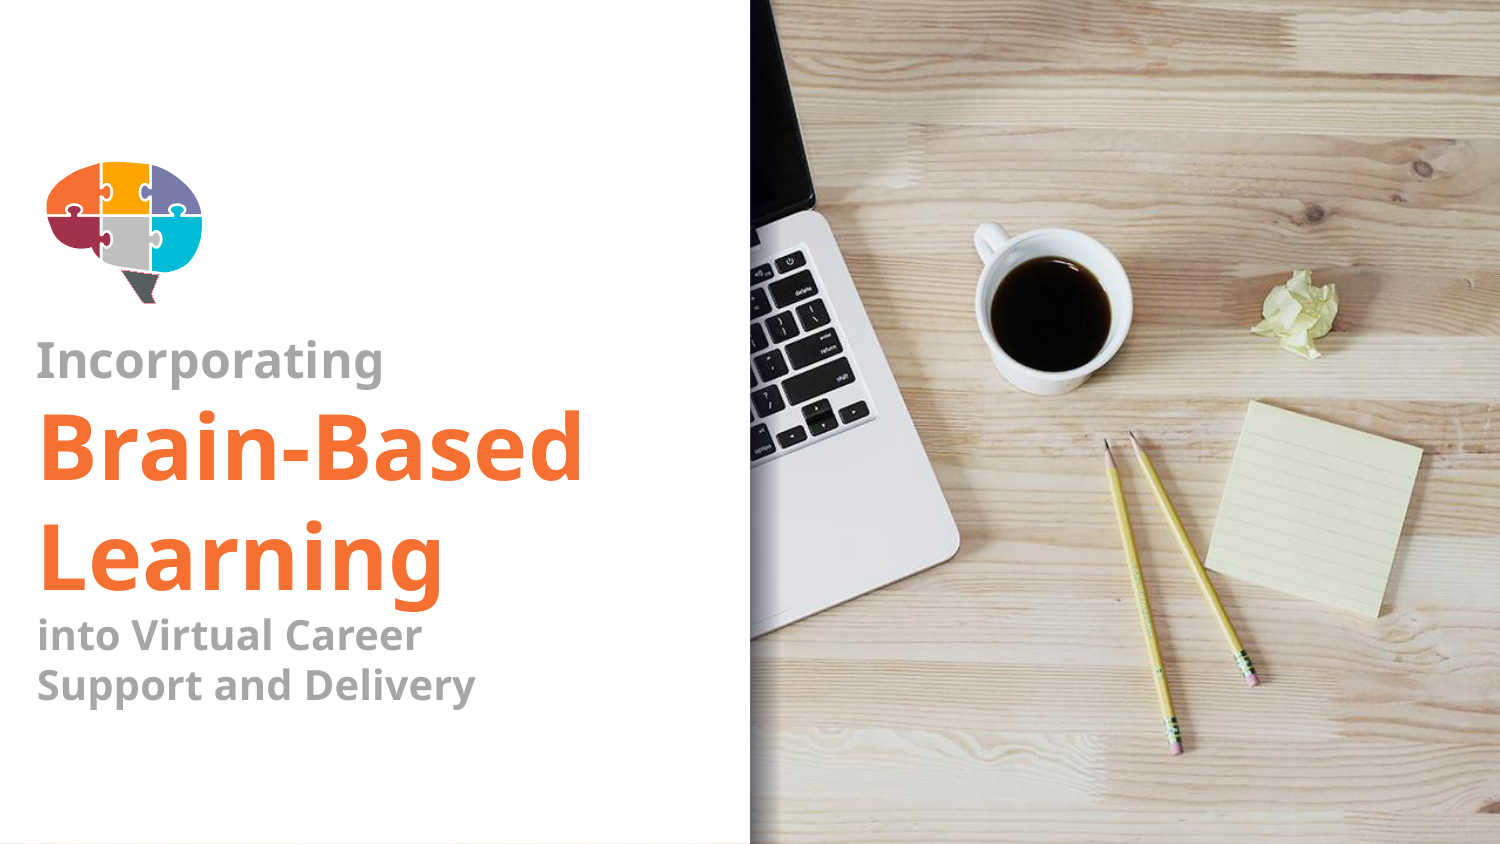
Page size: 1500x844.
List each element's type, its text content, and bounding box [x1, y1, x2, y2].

title Incorporating Brain-Based Learning into Virtual Career Support and Delivery [21, 313, 808, 761]
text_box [44, 160, 203, 305]
picture [751, 0, 1500, 844]
